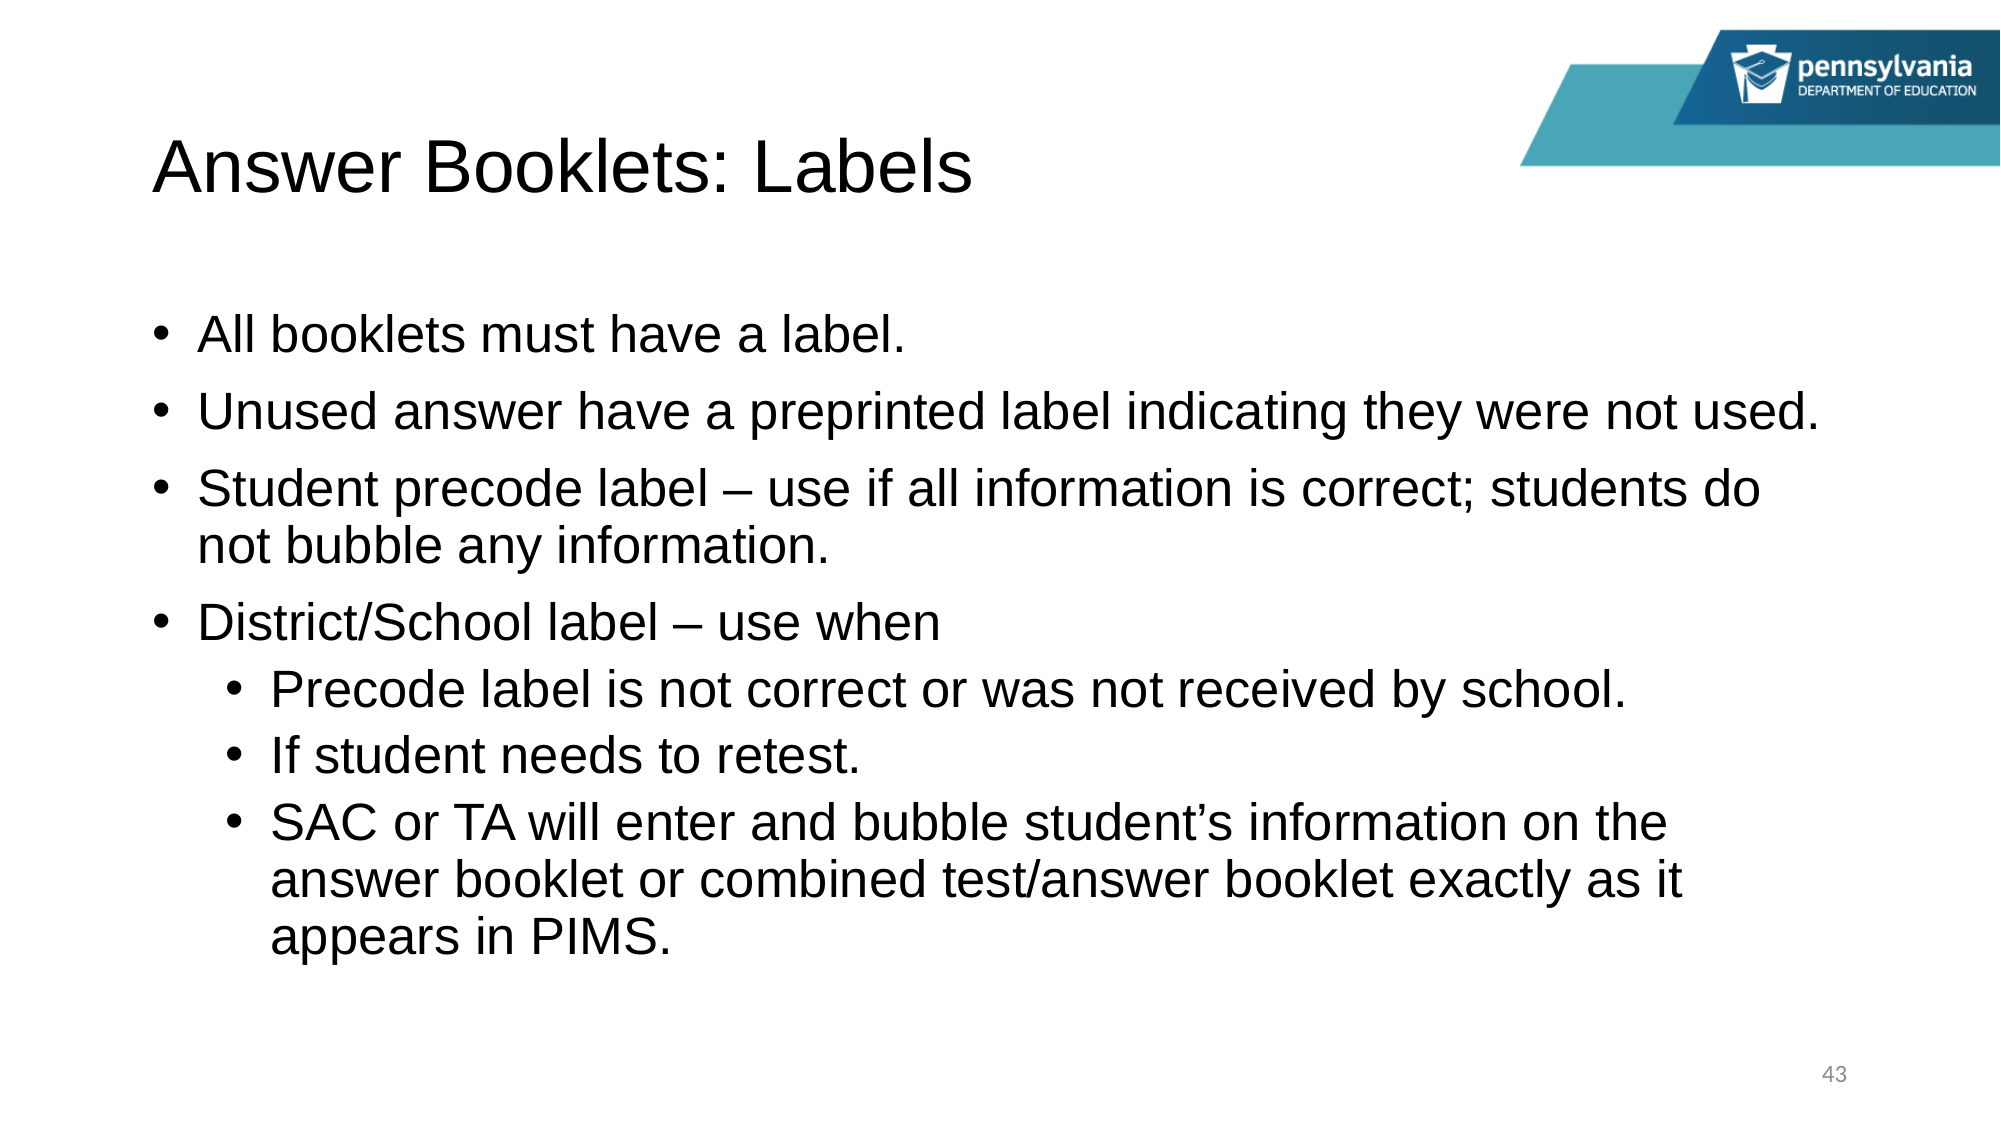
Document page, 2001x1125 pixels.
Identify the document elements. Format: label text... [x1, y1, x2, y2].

title Answer Booklets: Labels [137, 59, 1863, 278]
slide_number 43 [1412, 1042, 1863, 1103]
picture [275, 0, 2000, 220]
list All booklets must have a label. Unused answer have a preprinted label indicating they were not used. Student precode label – use if all information is correct; students do not bubble any information. District/School label – use when Precode label is not correct or was not received by school. If student needs to retest. SAC or TA will enter and bubble student’s information on the answer booklet or combined test/answer booklet exactly as it appears in PIMS. [137, 299, 1863, 1014]
